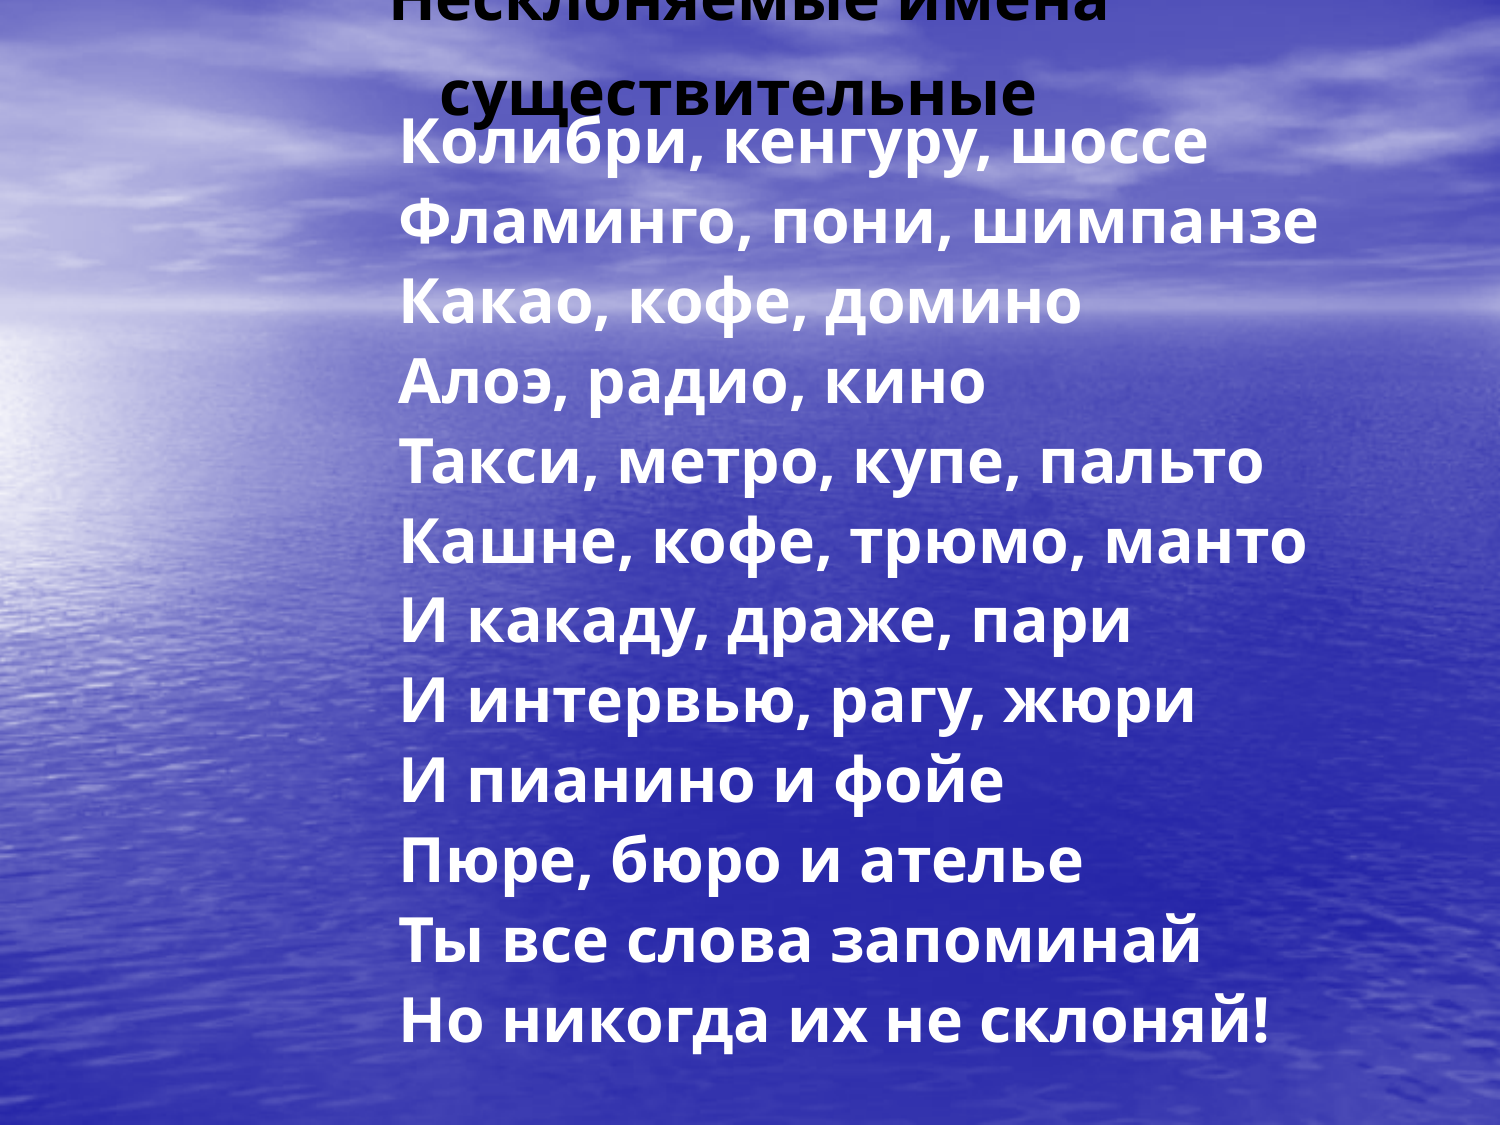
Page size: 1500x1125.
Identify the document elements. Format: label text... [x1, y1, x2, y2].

list Колибри, кенгуру, шоссе Фламинго, пони, шимпанзе Какао, кофе, домино Алоэ, радио, кино Такси, метро, купе, пальто Кашне, кофе, трюмо, манто И какаду, драже, пари И интервью, рагу, жюри И пианино и фойе Пюре, бюро и ателье Ты все слова запоминай Но никогда их не склоняй! [383, 101, 1459, 1102]
title Несклоняемые имена существительные [75, 0, 1425, 91]
